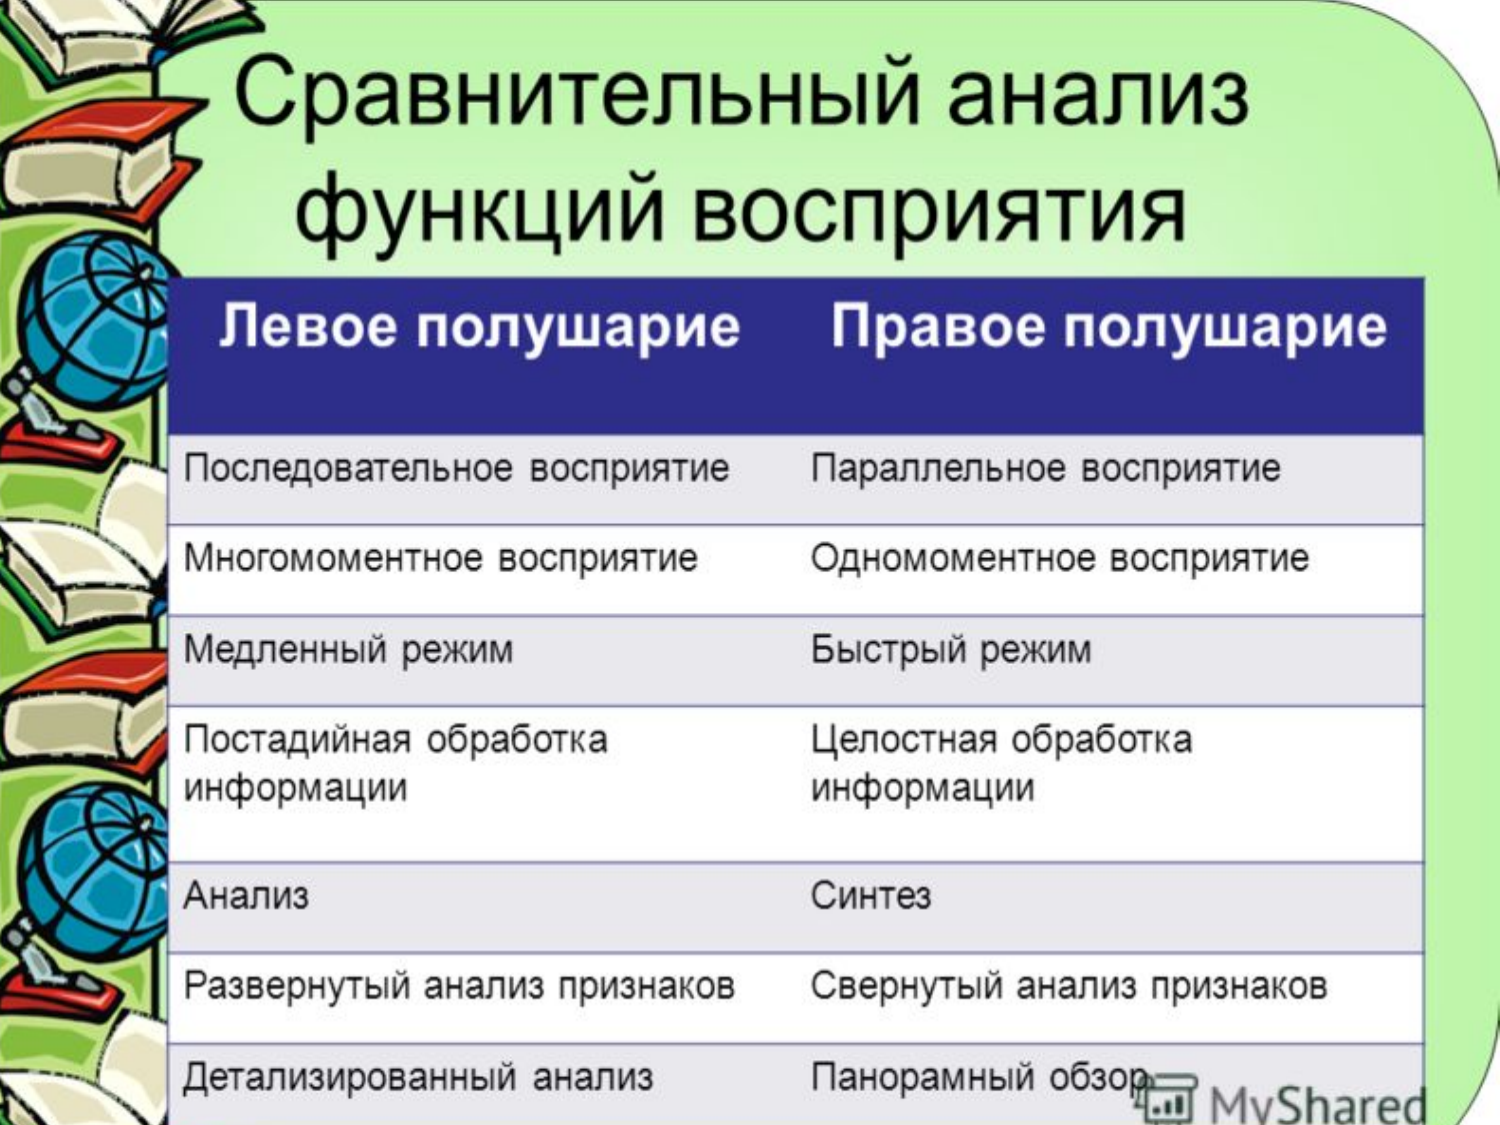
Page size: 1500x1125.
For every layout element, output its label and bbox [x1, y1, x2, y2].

list [0, 0, 1500, 1125]
